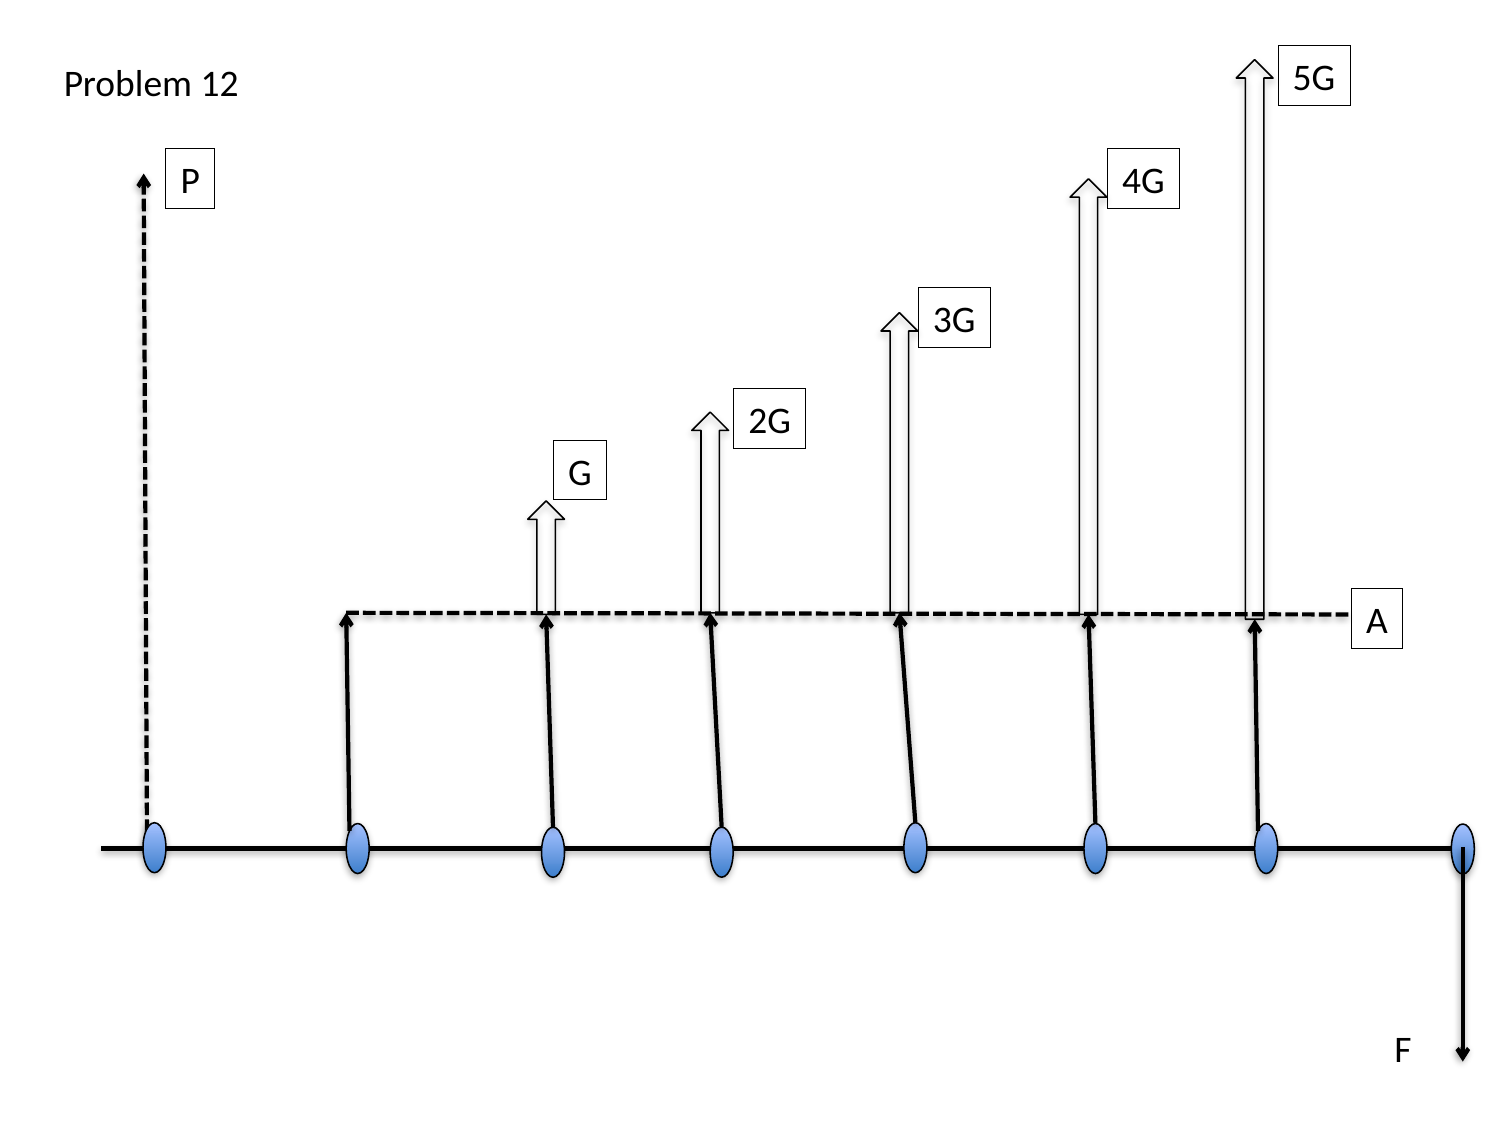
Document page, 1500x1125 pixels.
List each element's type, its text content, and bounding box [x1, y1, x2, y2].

text_box [1450, 823, 1476, 872]
text_box [903, 857, 927, 874]
text_box F [1379, 1017, 1427, 1077]
text_box [709, 829, 734, 847]
text_box G [553, 440, 607, 500]
text_box 5G [1278, 45, 1351, 106]
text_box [1254, 618, 1259, 832]
text_box [345, 822, 370, 847]
text_box [1083, 825, 1108, 847]
text_box [1254, 857, 1278, 875]
text_box [691, 411, 730, 610]
text_box [541, 857, 566, 879]
text_box 2G [733, 388, 806, 449]
text_box 3G [918, 287, 991, 348]
text_box P [165, 148, 215, 209]
text_box [152, 821, 167, 847]
text_box [903, 825, 928, 847]
text_box [527, 500, 566, 610]
text_box [880, 312, 918, 610]
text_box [545, 614, 554, 828]
text_box [1083, 857, 1107, 875]
text_box 4G [1107, 148, 1180, 209]
text_box [541, 829, 566, 847]
text_box [1235, 59, 1274, 610]
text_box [899, 612, 916, 823]
text_box A [1351, 588, 1403, 649]
text_box Problem 12 [48, 51, 254, 111]
text_box [709, 857, 734, 878]
text_box [1069, 178, 1107, 610]
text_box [345, 612, 350, 831]
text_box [709, 612, 722, 828]
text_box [143, 173, 148, 849]
text_box [143, 857, 166, 874]
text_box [1088, 614, 1096, 824]
text_box [1253, 822, 1279, 847]
text_box [346, 857, 370, 875]
